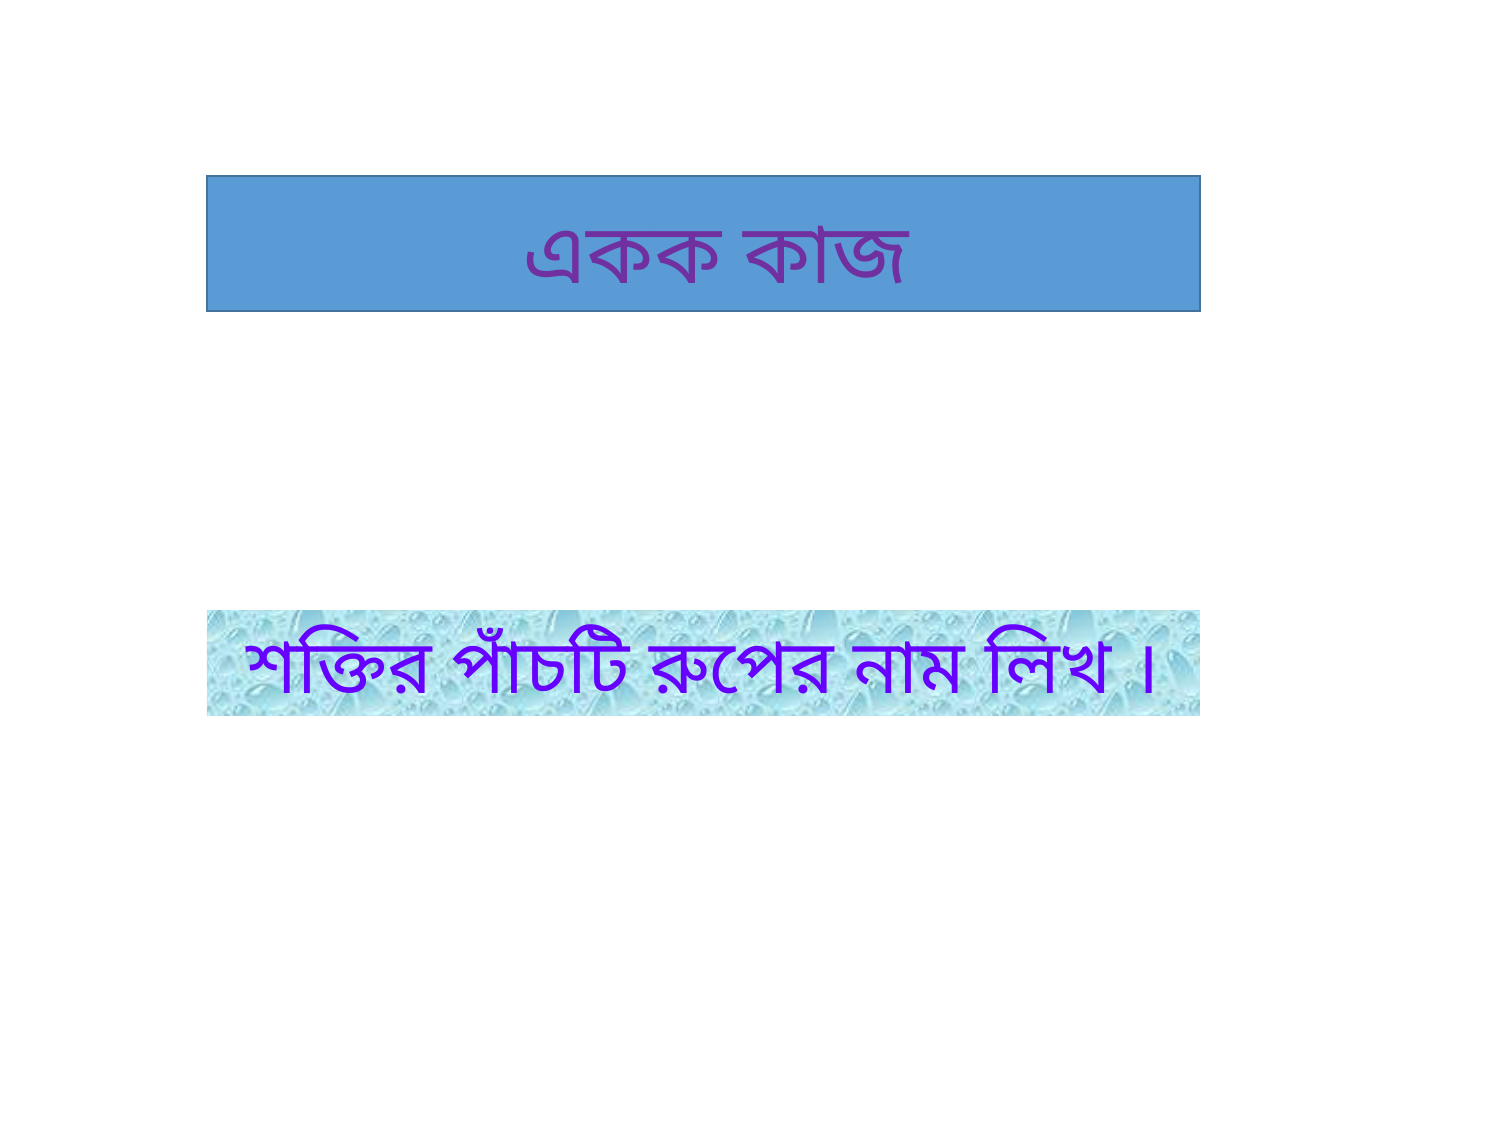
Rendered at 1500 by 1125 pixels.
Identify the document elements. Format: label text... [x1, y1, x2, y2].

text_box একক কাজ [206, 175, 1201, 312]
text_box শক্তির পাঁচটি রুপের নাম লিখ । [206, 610, 1200, 716]
